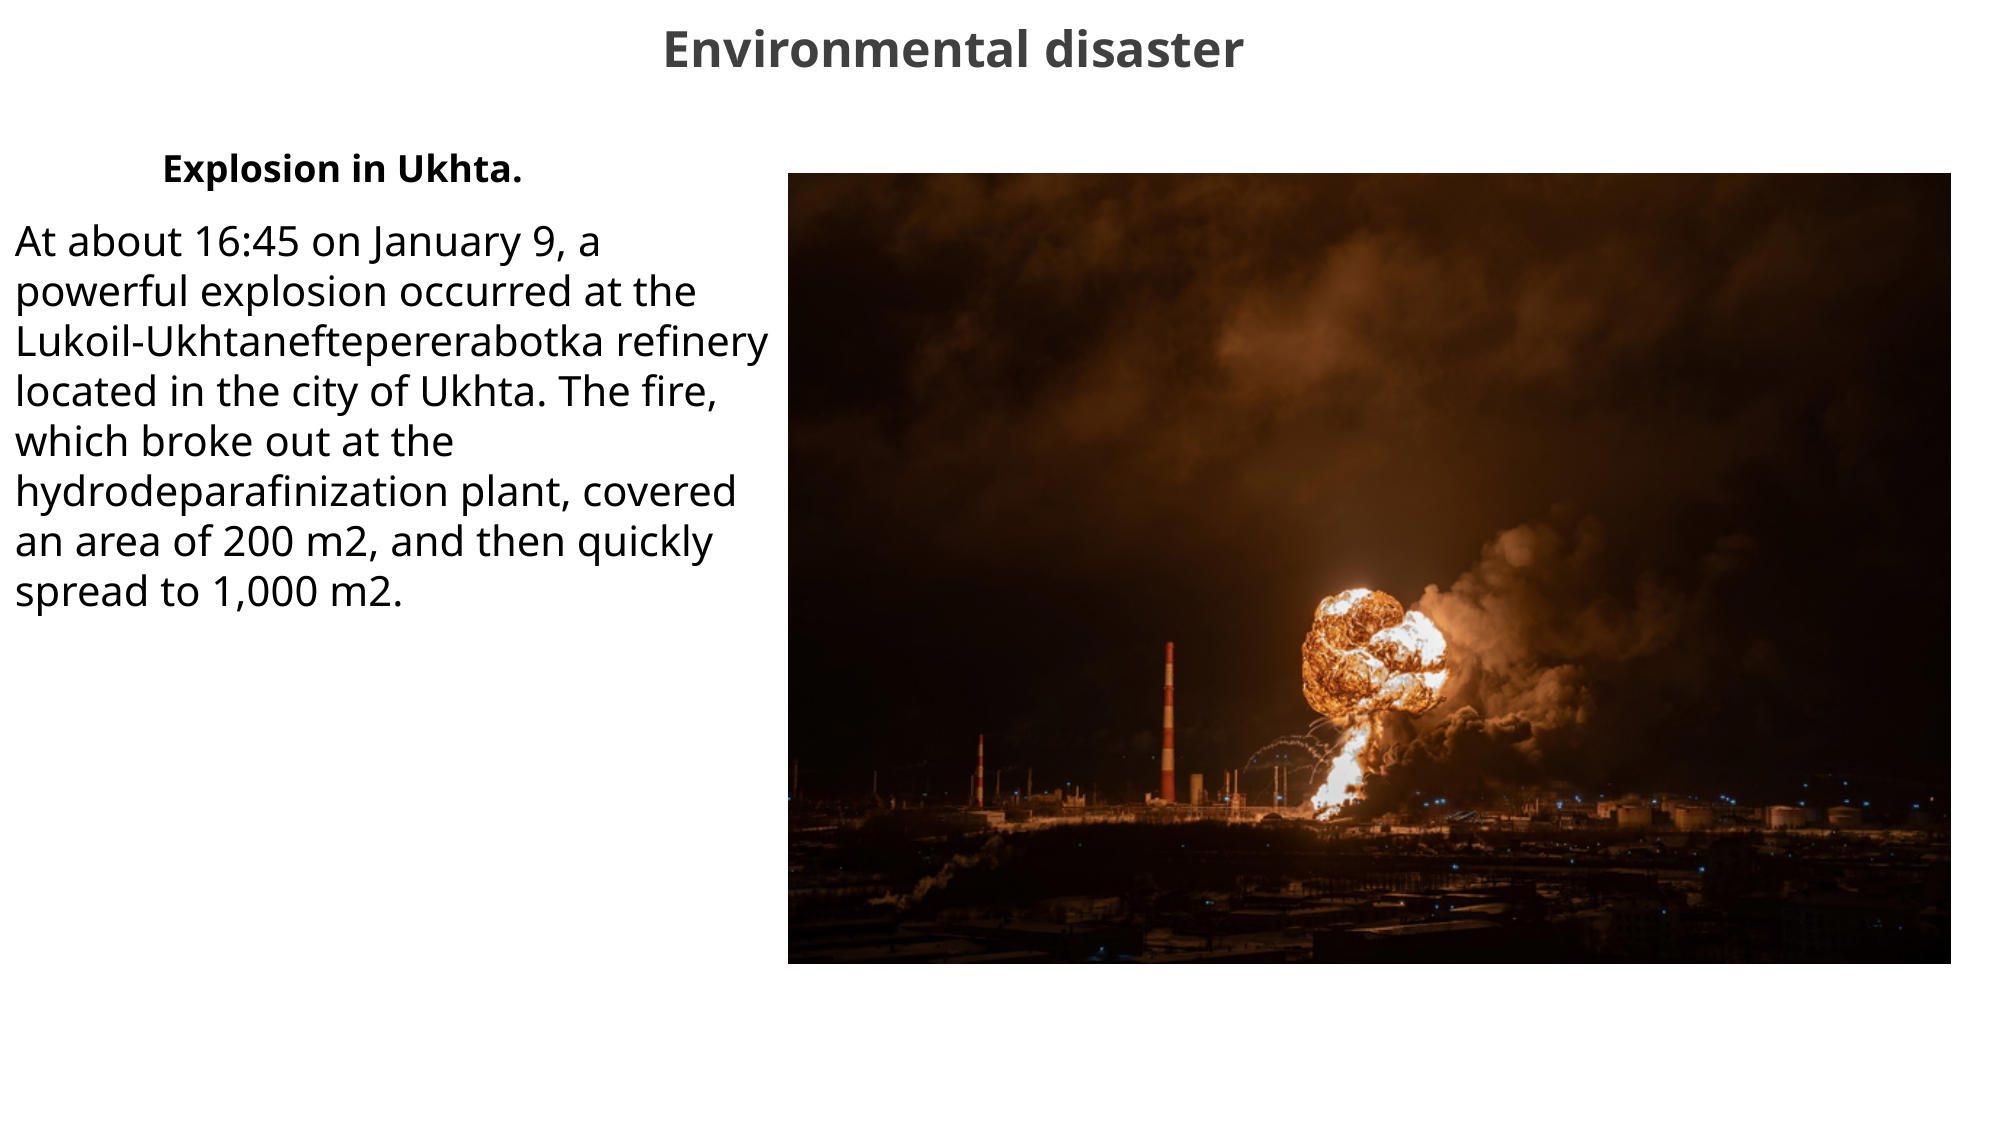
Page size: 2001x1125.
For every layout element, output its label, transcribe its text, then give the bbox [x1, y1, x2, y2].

text_box At about 16:45 on January 9, a powerful explosion occurred at the Lukoil-Ukhtaneftepererabotka refinery located in the city of Ukhta. The fire, which broke out at the hydrodeparafinization plant, covered an area of 200 m2, and then quickly spread to 1,000 m2. [0, 207, 786, 623]
text_box Explosion in Ukhta. [147, 137, 638, 197]
subtitle Environmental disaster [663, 24, 1504, 189]
picture [788, 173, 1951, 964]
